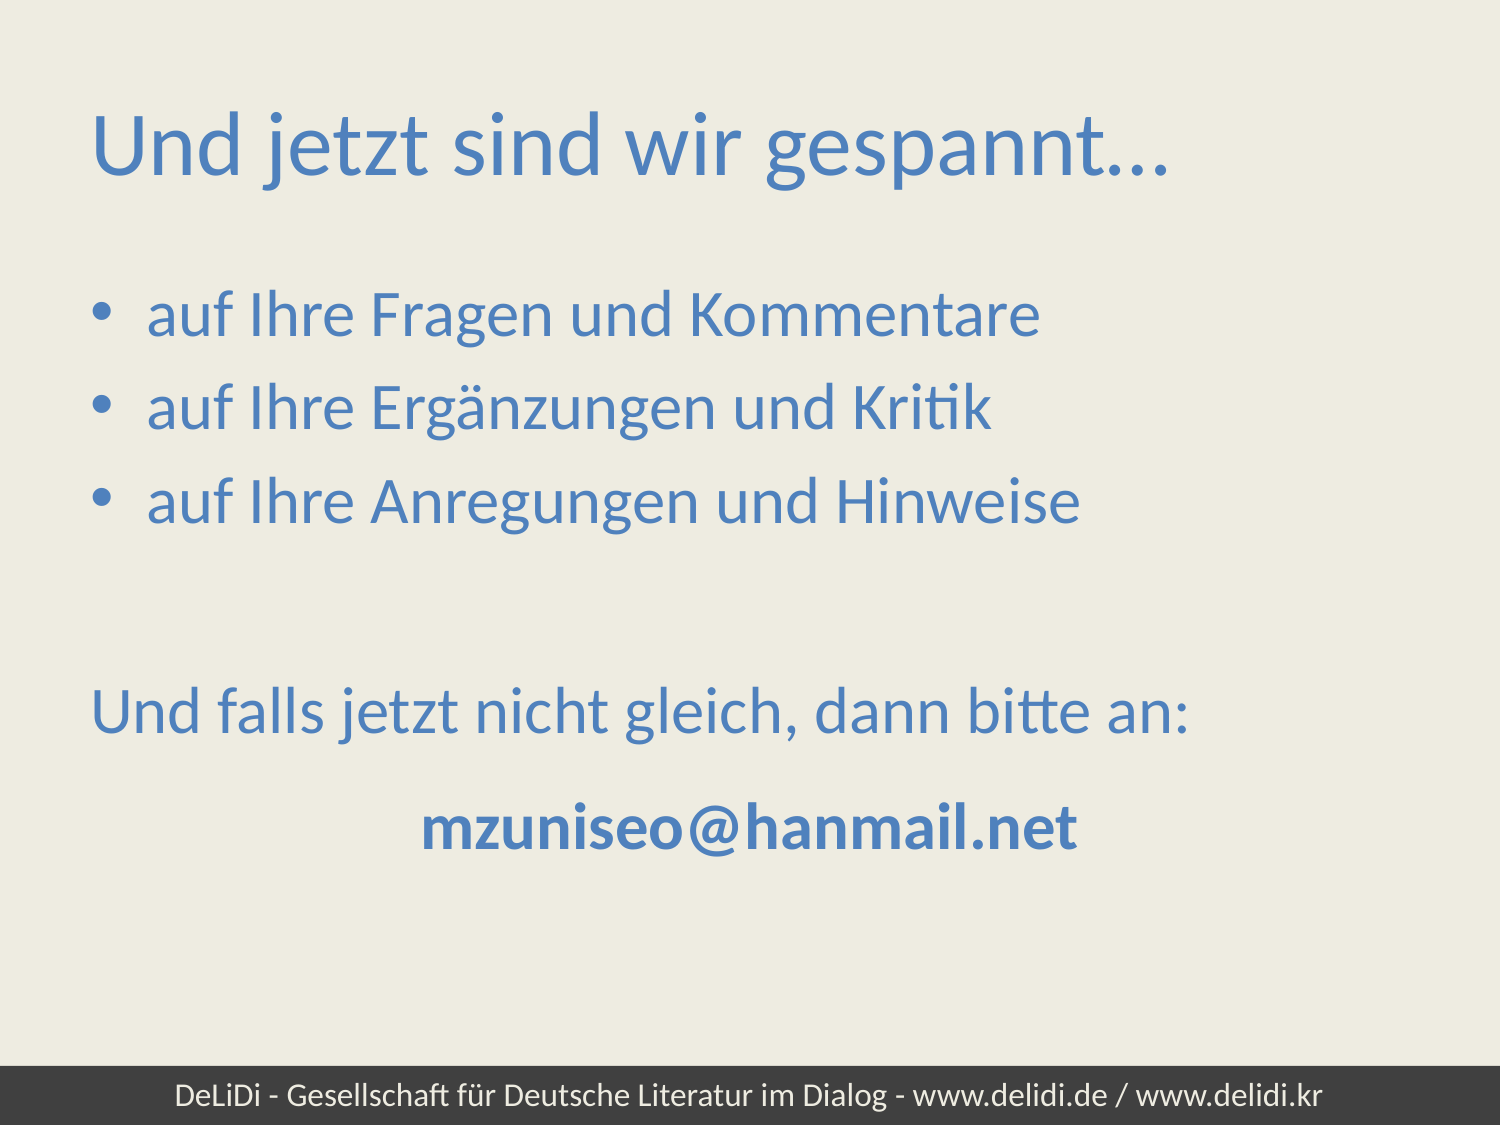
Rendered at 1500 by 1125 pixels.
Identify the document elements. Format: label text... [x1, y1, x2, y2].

list auf Ihre Fragen und Kommentare auf Ihre Ergänzungen und Kritik auf Ihre Anregungen und Hinweise Und falls jetzt nicht gleich, dann bitte an: mzuniseo@hanmail.net [75, 262, 1425, 1005]
title Und jetzt sind wir gespannt… [75, 45, 1425, 233]
